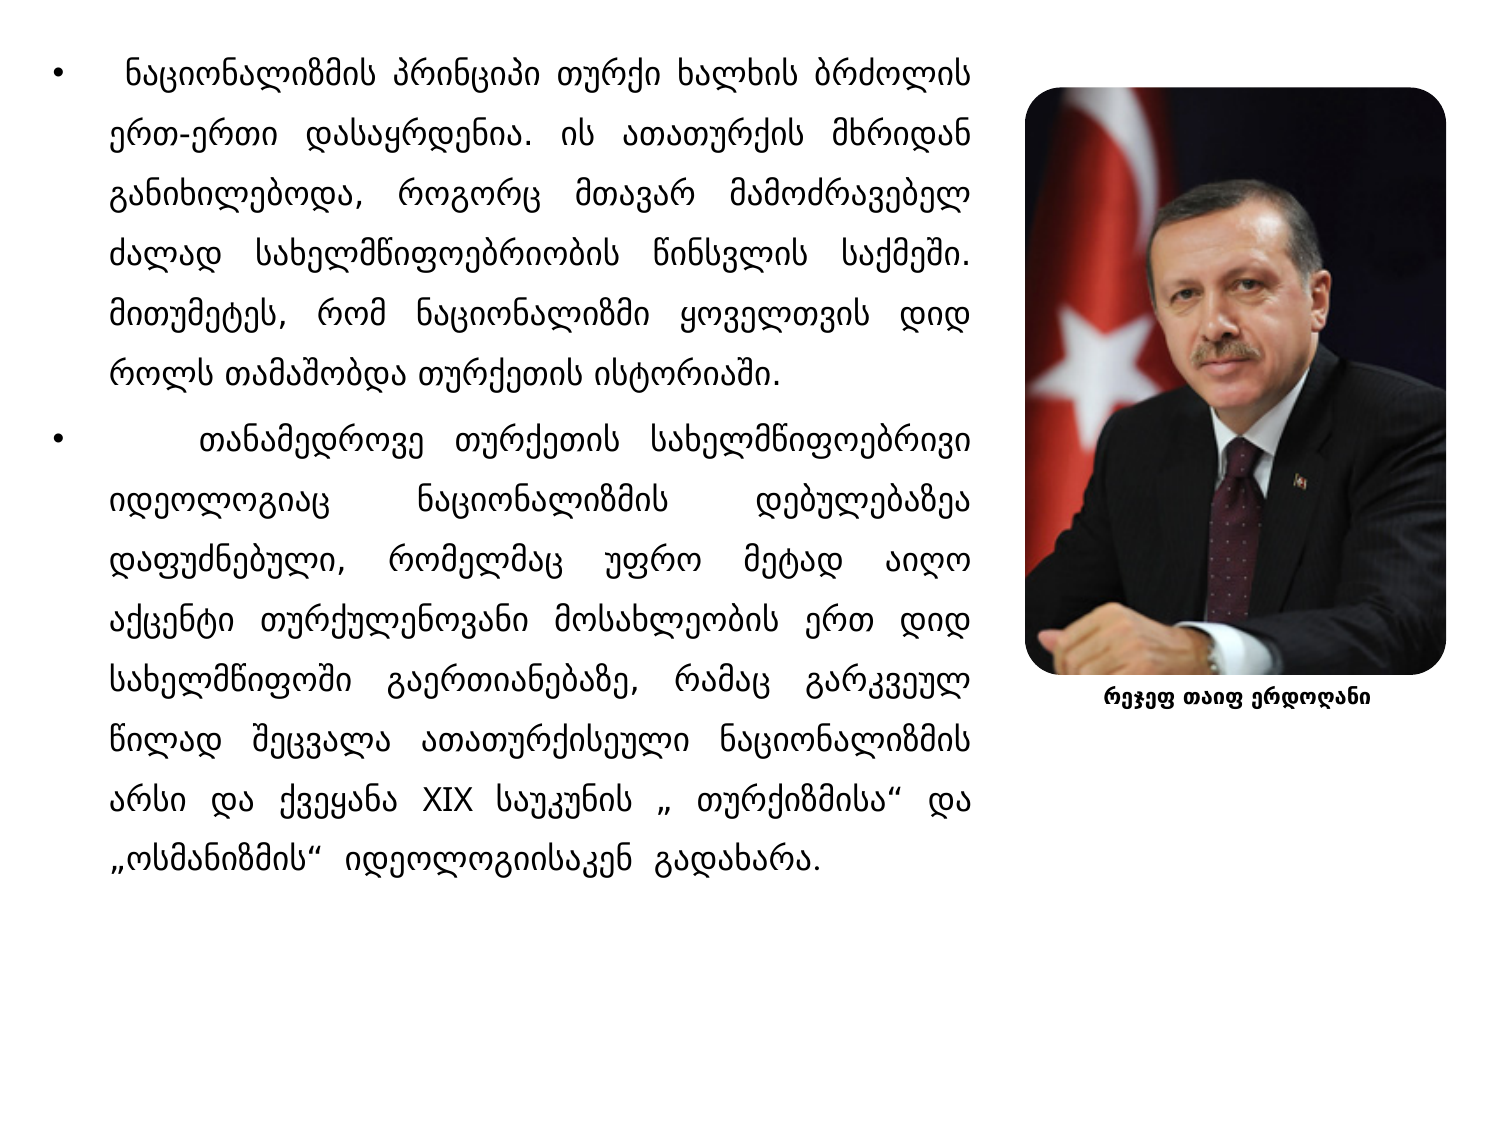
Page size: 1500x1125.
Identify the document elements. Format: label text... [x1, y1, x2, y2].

list ნაციონალიზმის პრინციპი თურქი ხალხის ბრძოლის ერთ-ერთი დასაყრდენია. ის ათათურქის მხრიდან განიხილებოდა, როგორც მთავარ მამოძრავებელ ძალად სახელმწიფოებრიობის წინსვლის საქმეში. მითუმეტეს, რომ ნაციონალიზმი ყოველთვის დიდ როლს თამაშობდა თურქეთის ისტორიაში. თანამედროვე თურქეთის სახელმწიფოებრივი იდეოლოგიაც ნაციონალიზმის დებულებაზეა დაფუძნებული, რომელმაც უფრო მეტად აიღო აქცენტი თურქულენოვანი მოსახლეობის ერთ დიდ სახელმწიფოში გაერთიანებაზე, რამაც გარკვეულ წილად შეცვალა ათათურქისეული ნაციონალიზმის არსი და ქვეყანა XIX საუკუნის „ თურქიზმისა“ და „ოსმანიზმის“ იდეოლოგიისაკენ გადახარა. [37, 24, 988, 1125]
text_box რეჯეფ თაიფ ერდოღანი [999, 674, 1475, 716]
picture [1024, 87, 1447, 676]
